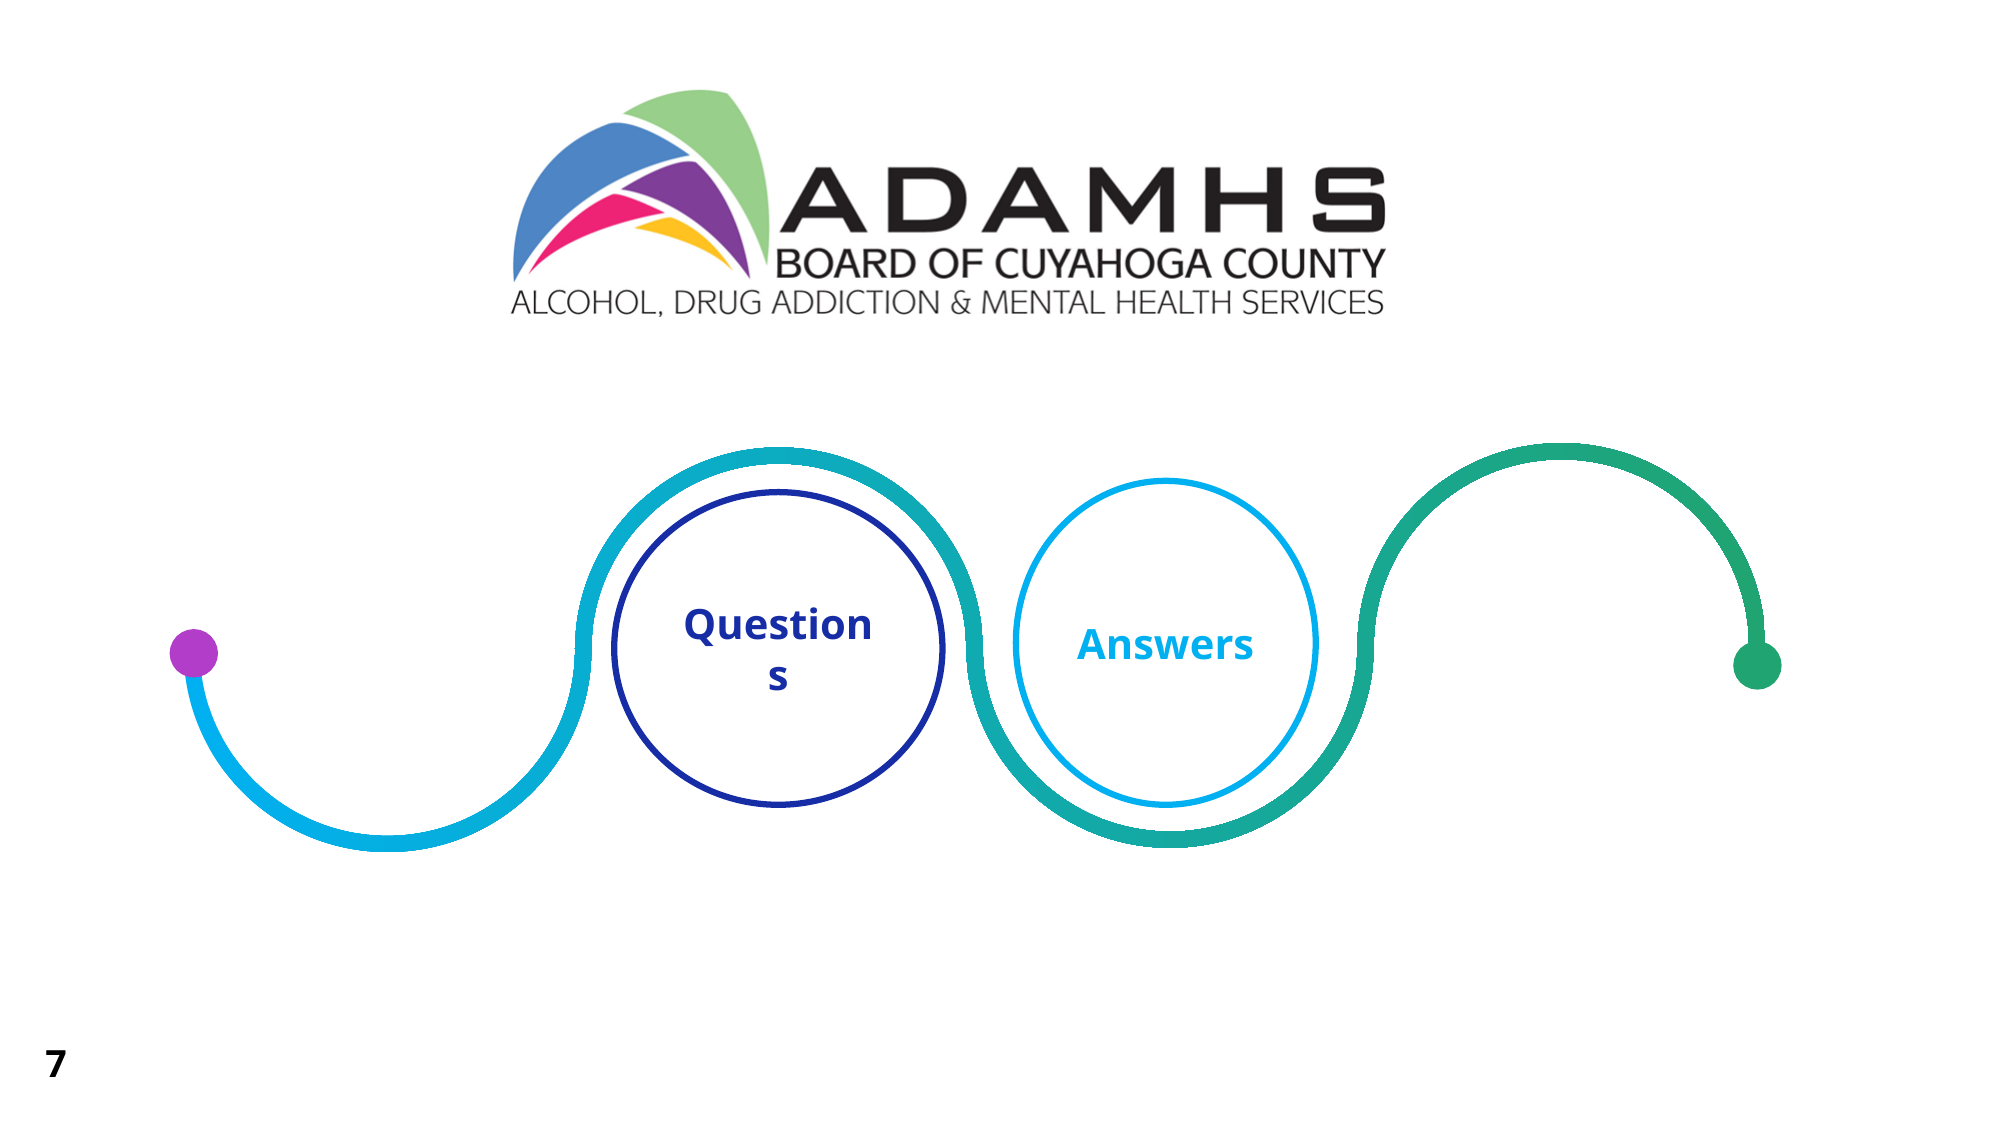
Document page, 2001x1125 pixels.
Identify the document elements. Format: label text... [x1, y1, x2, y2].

text_box 7 [30, 1032, 146, 1093]
text_box [1738, 646, 1777, 685]
text_box Questions [613, 491, 944, 806]
text_box [174, 634, 213, 673]
picture [498, 79, 1386, 317]
text_box [183, 442, 1767, 854]
text_box Answers [1014, 479, 1317, 806]
